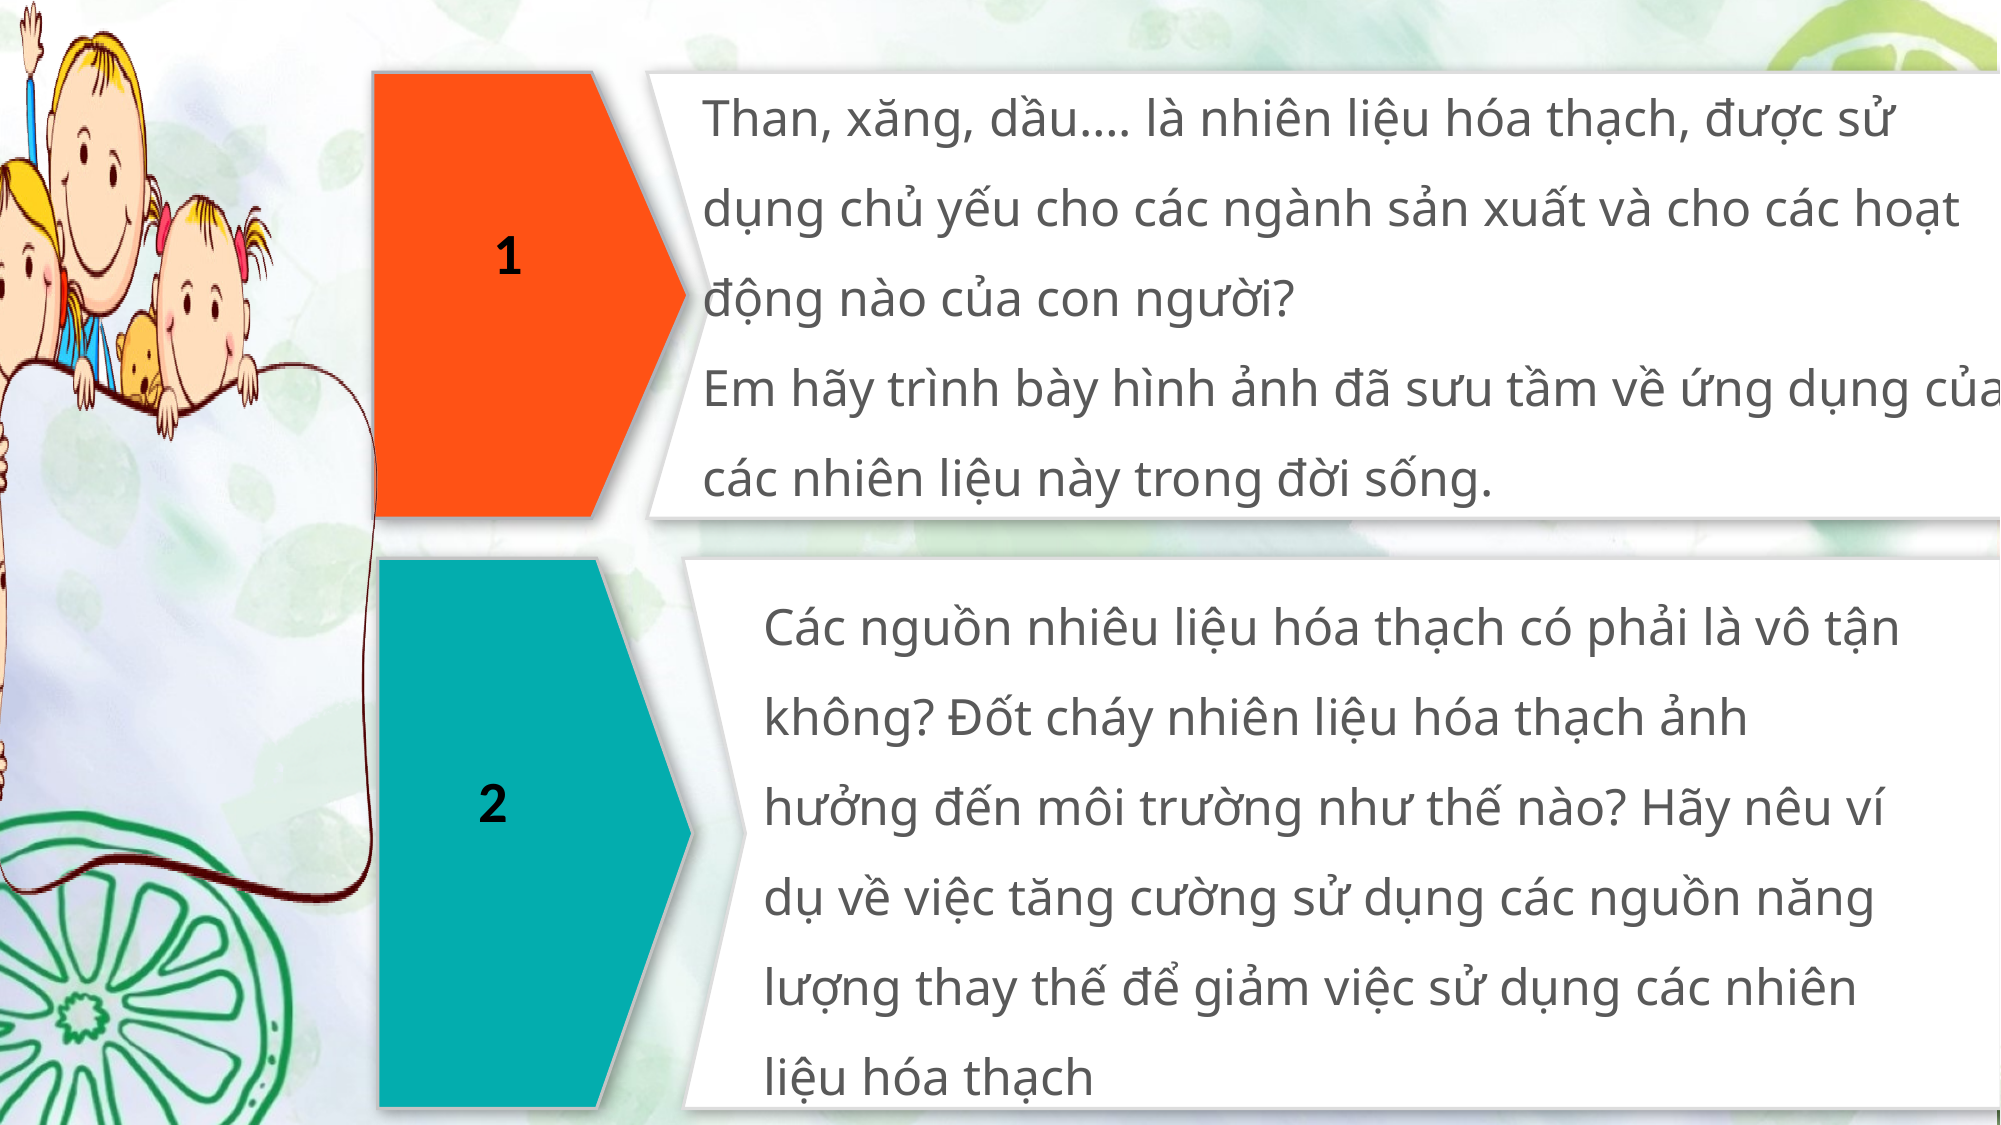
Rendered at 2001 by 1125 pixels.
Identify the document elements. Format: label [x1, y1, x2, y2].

text_box [377, 558, 2000, 1119]
text_box [378, 48, 2000, 519]
picture [0, 0, 2001, 1125]
